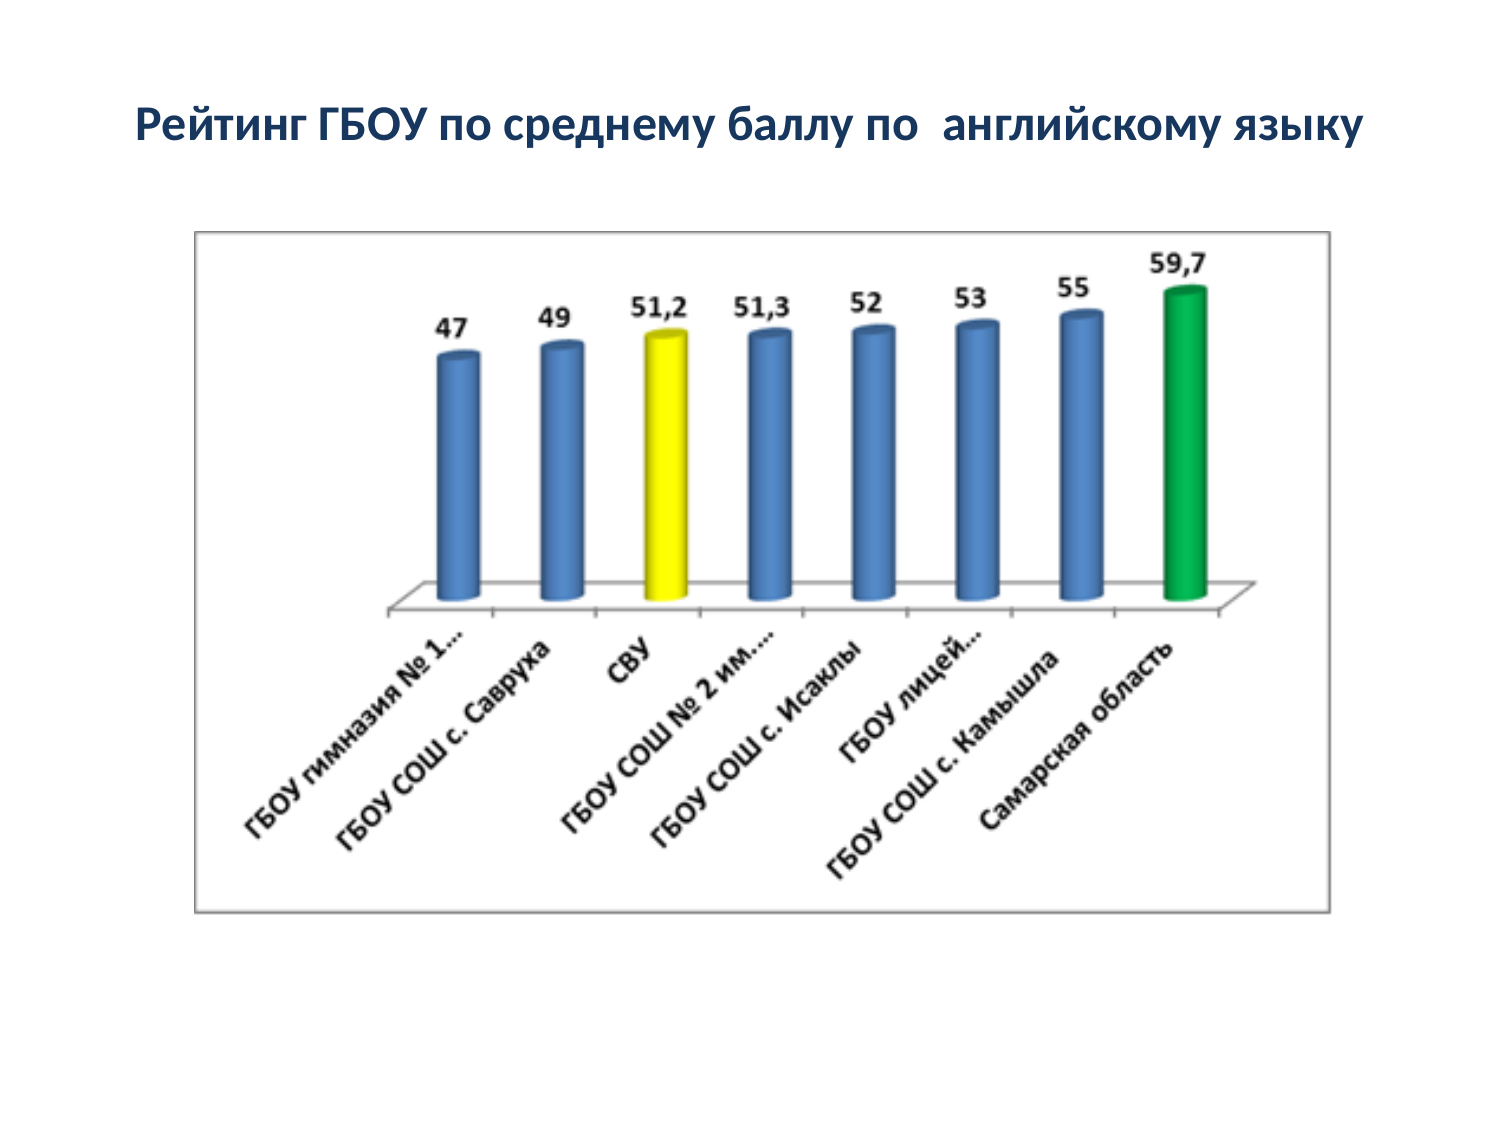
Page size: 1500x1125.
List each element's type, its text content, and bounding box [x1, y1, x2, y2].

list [194, 231, 1334, 918]
title Рейтинг ГБОУ по среднему баллу по английскому языку [75, 45, 1425, 197]
